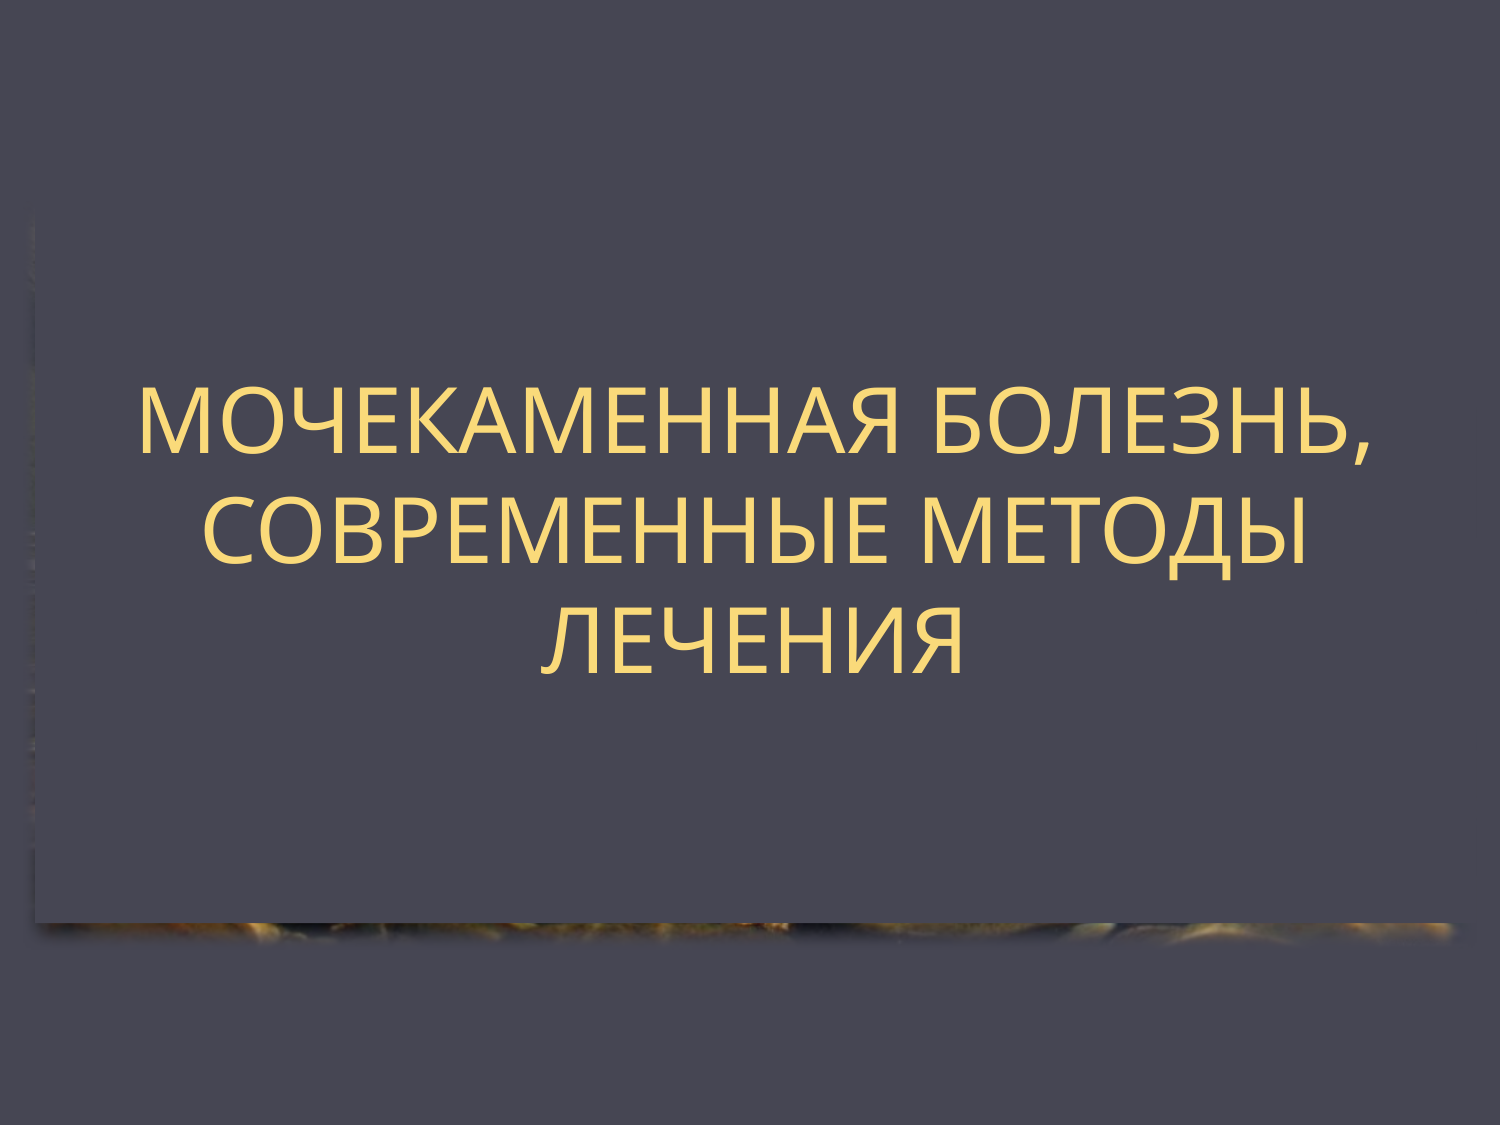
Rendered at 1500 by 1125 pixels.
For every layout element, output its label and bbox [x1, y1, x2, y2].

list [23, 198, 1477, 950]
